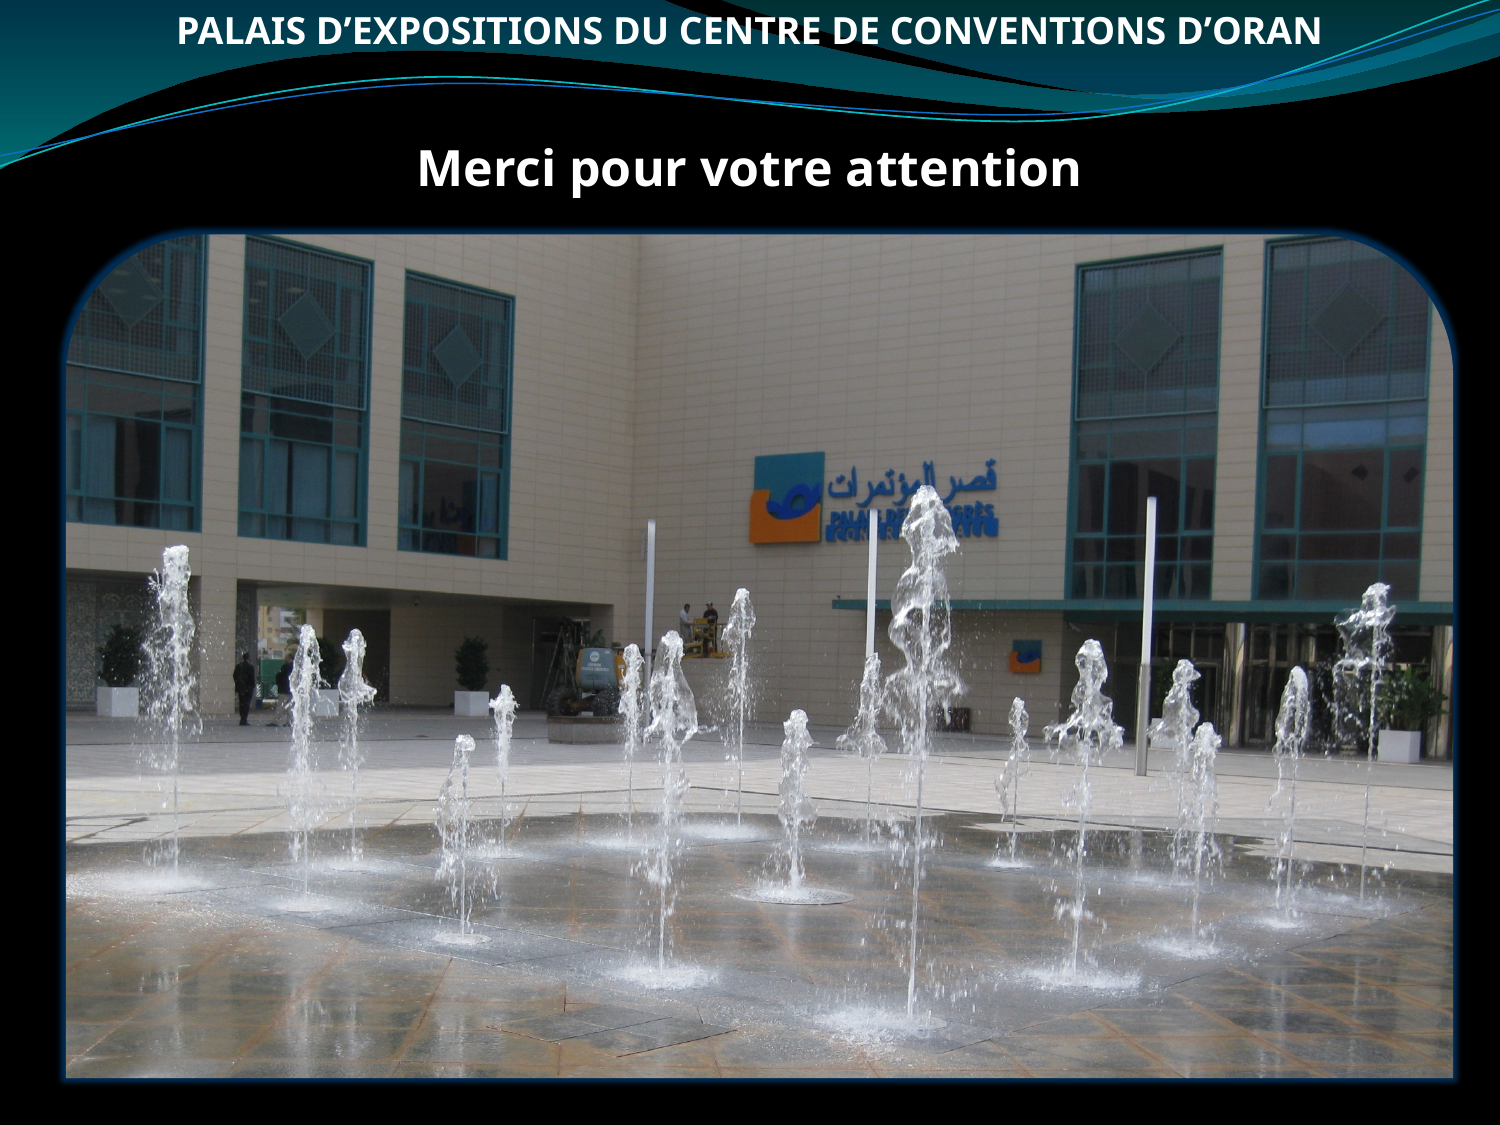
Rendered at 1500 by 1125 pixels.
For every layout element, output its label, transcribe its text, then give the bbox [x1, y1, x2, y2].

picture [65, 234, 1454, 1079]
text_box PALAIS D’EXPOSITIONS DU CENTRE DE CONVENTIONS D’ORAN [0, 0, 1500, 60]
text_box Merci pour votre attention [0, 128, 1500, 204]
